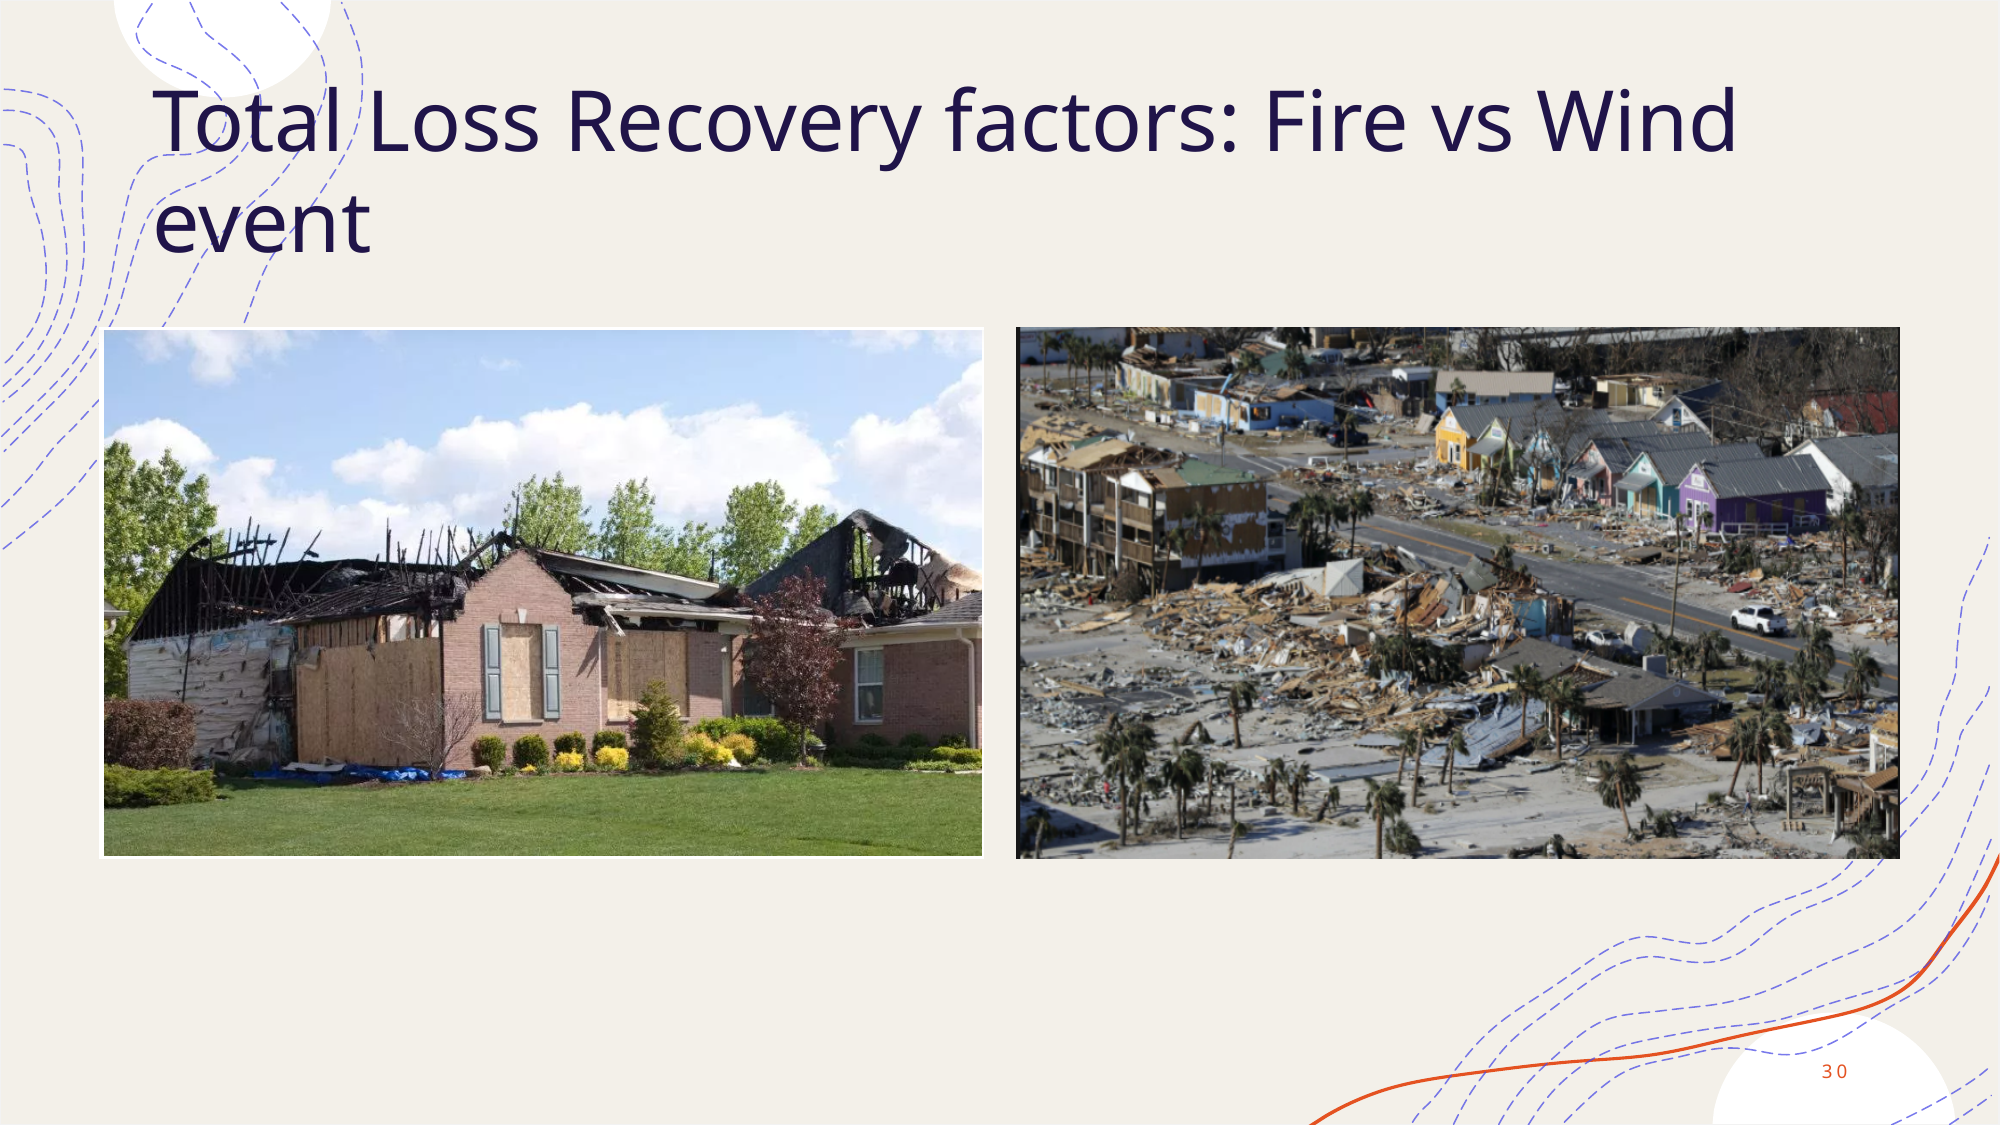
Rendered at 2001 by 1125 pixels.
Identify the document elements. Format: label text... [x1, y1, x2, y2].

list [99, 327, 984, 859]
slide_number 30 [1625, 1042, 1863, 1103]
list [1016, 327, 1900, 859]
title Total Loss Recovery factors: Fire vs Wind event [137, 59, 1863, 278]
